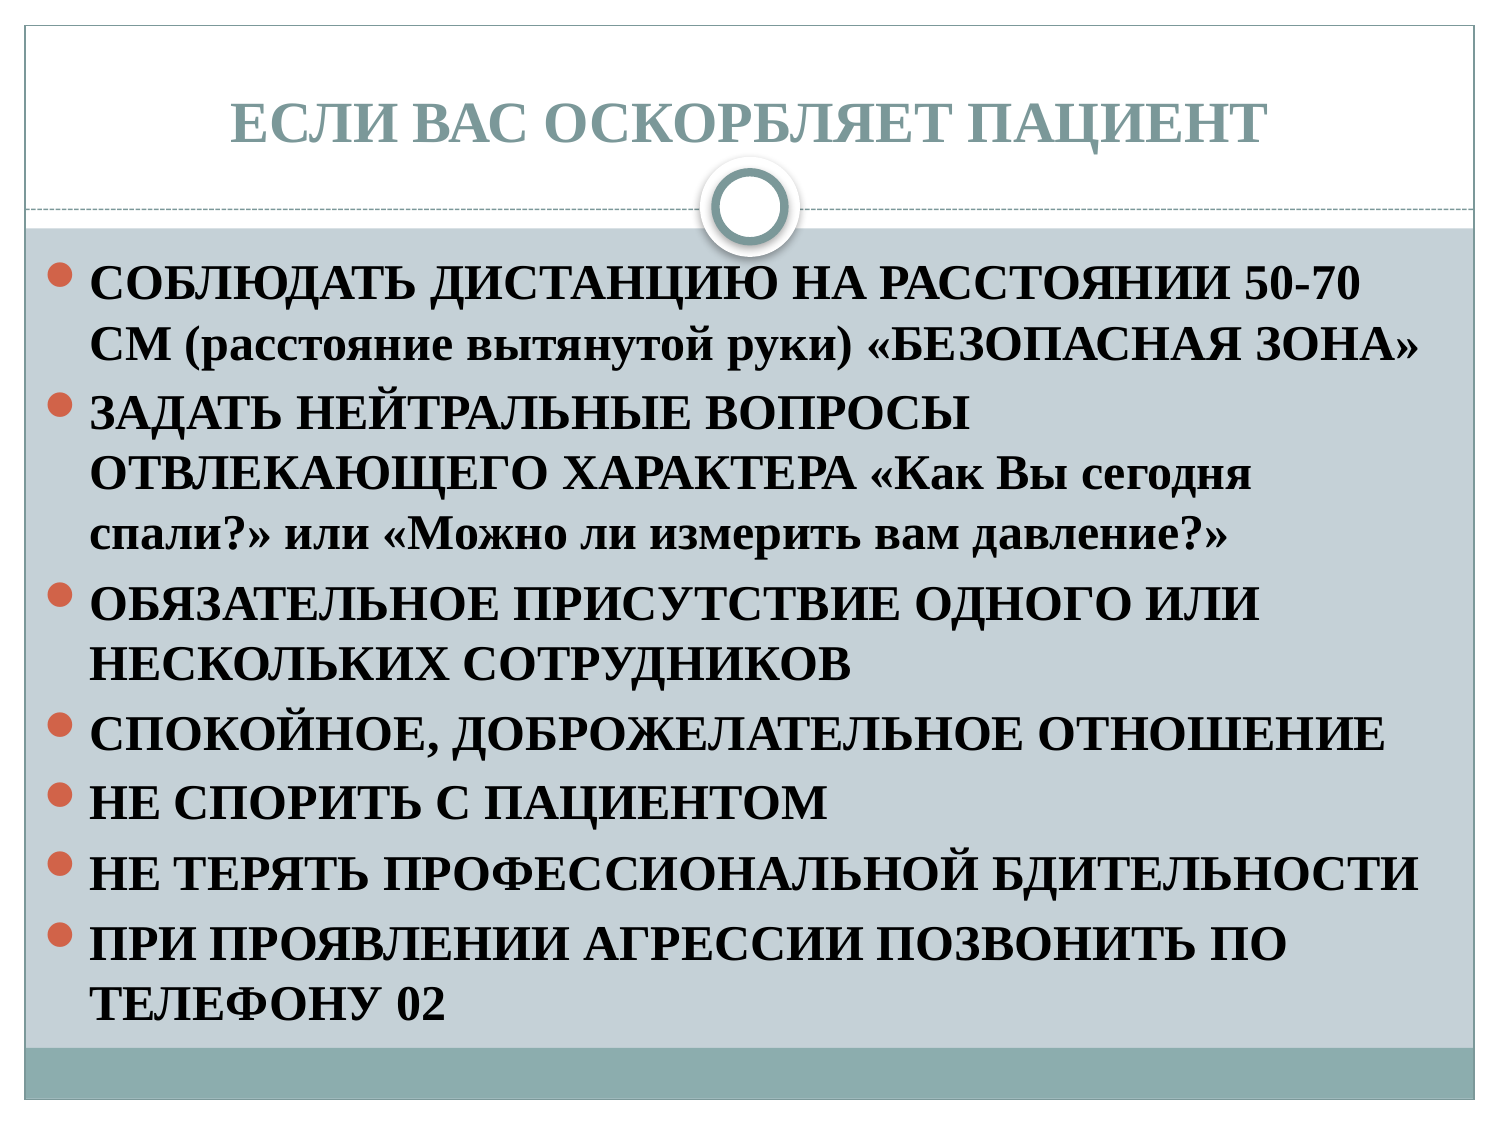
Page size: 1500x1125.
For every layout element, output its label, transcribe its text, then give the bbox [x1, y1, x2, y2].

title ЕСЛИ ВАС ОСКОРБЛЯЕТ ПАЦИЕНТ [49, 37, 1450, 162]
list СОБЛЮДАТЬ ДИСТАНЦИЮ НА РАССТОЯНИИ 50-70 СМ (расстояние вытянутой руки) «БЕЗОПАСНАЯ ЗОНА» ЗАДАТЬ НЕЙТРАЛЬНЫЕ ВОПРОСЫ ОТВЛЕКАЮЩЕГО ХАРАКТЕРА «Как Вы сегодня спали?» или «Можно ли измерить вам давление?» ОБЯЗАТЕЛЬНОЕ ПРИСУТСТВИЕ ОДНОГО ИЛИ НЕСКОЛЬКИХ СОТРУДНИКОВ СПОКОЙНОЕ, ДОБРОЖЕЛАТЕЛЬНОЕ ОТНОШЕНИЕ НЕ СПОРИТЬ С ПАЦИЕНТОМ НЕ ТЕРЯТЬ ПРОФЕССИОНАЛЬНОЙ БДИТЕЛЬНОСТИ ПРИ ПРОЯВЛЕНИИ АГРЕССИИ ПОЗВОНИТЬ ПО ТЕЛЕФОНУ 02 [29, 172, 1445, 1048]
